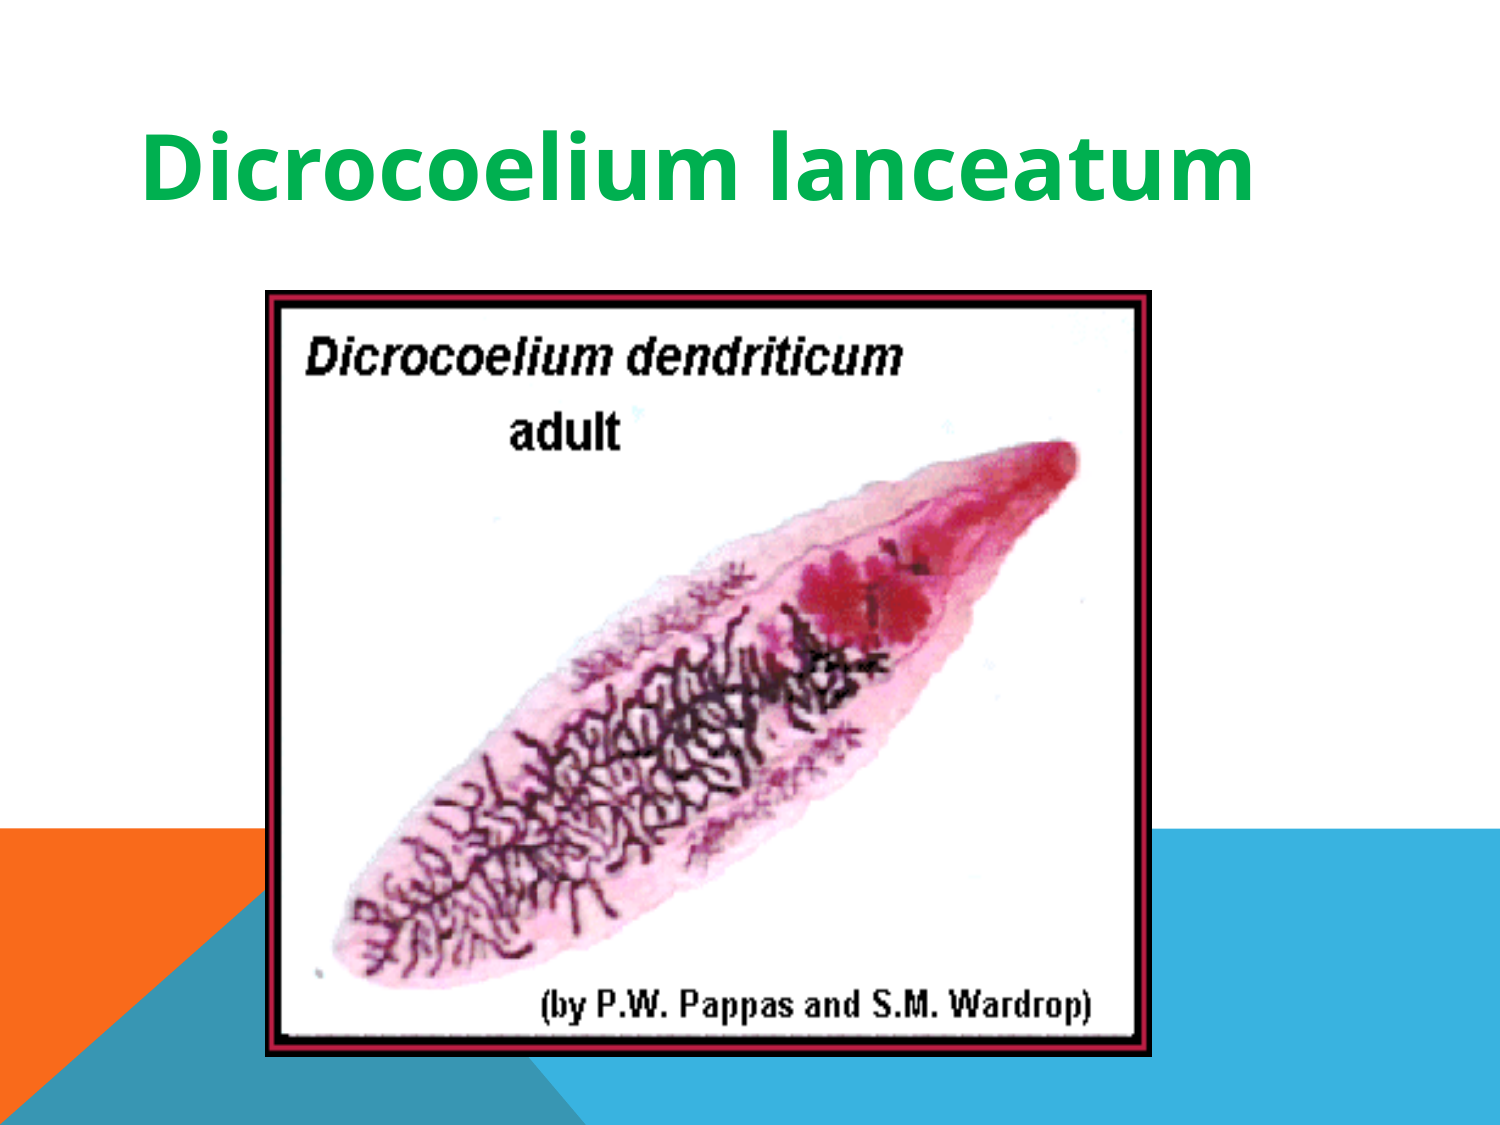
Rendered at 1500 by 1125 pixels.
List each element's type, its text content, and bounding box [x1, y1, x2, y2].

list Dicrocoelium lanceatum [123, 113, 1343, 314]
picture [265, 290, 1152, 1058]
